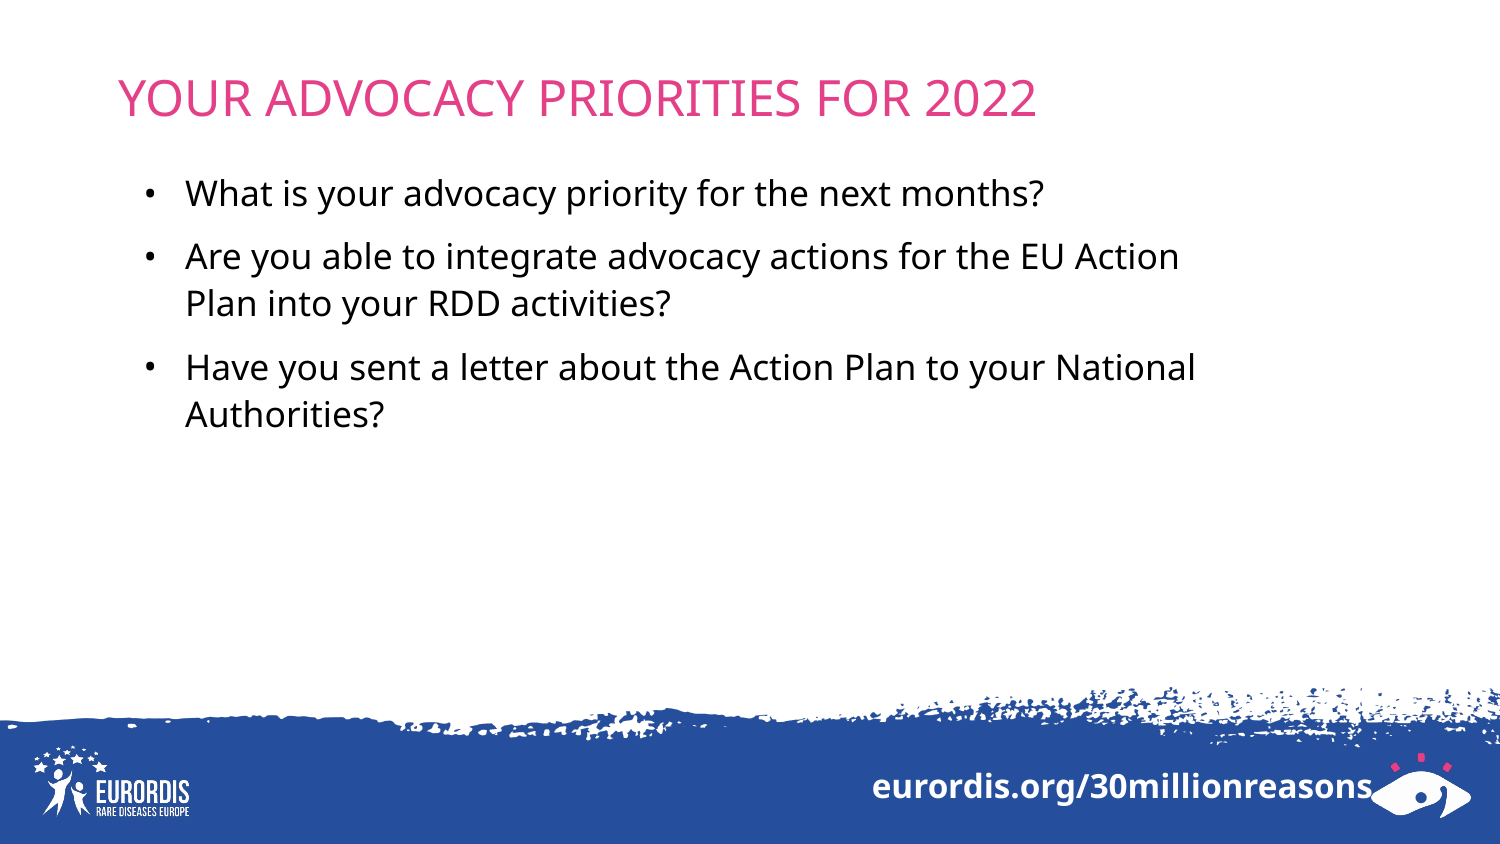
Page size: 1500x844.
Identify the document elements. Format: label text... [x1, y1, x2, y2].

title YOUR ADVOCACY PRIORITIES FOR 2022 [107, 67, 1363, 138]
picture [0, 687, 1500, 844]
list What is your advocacy priority for the next months? Are you able to integrate advocacy actions for the EU Action Plan into your RDD activities? Have you sent a letter about the Action Plan to your National Authorities? [132, 161, 1223, 688]
